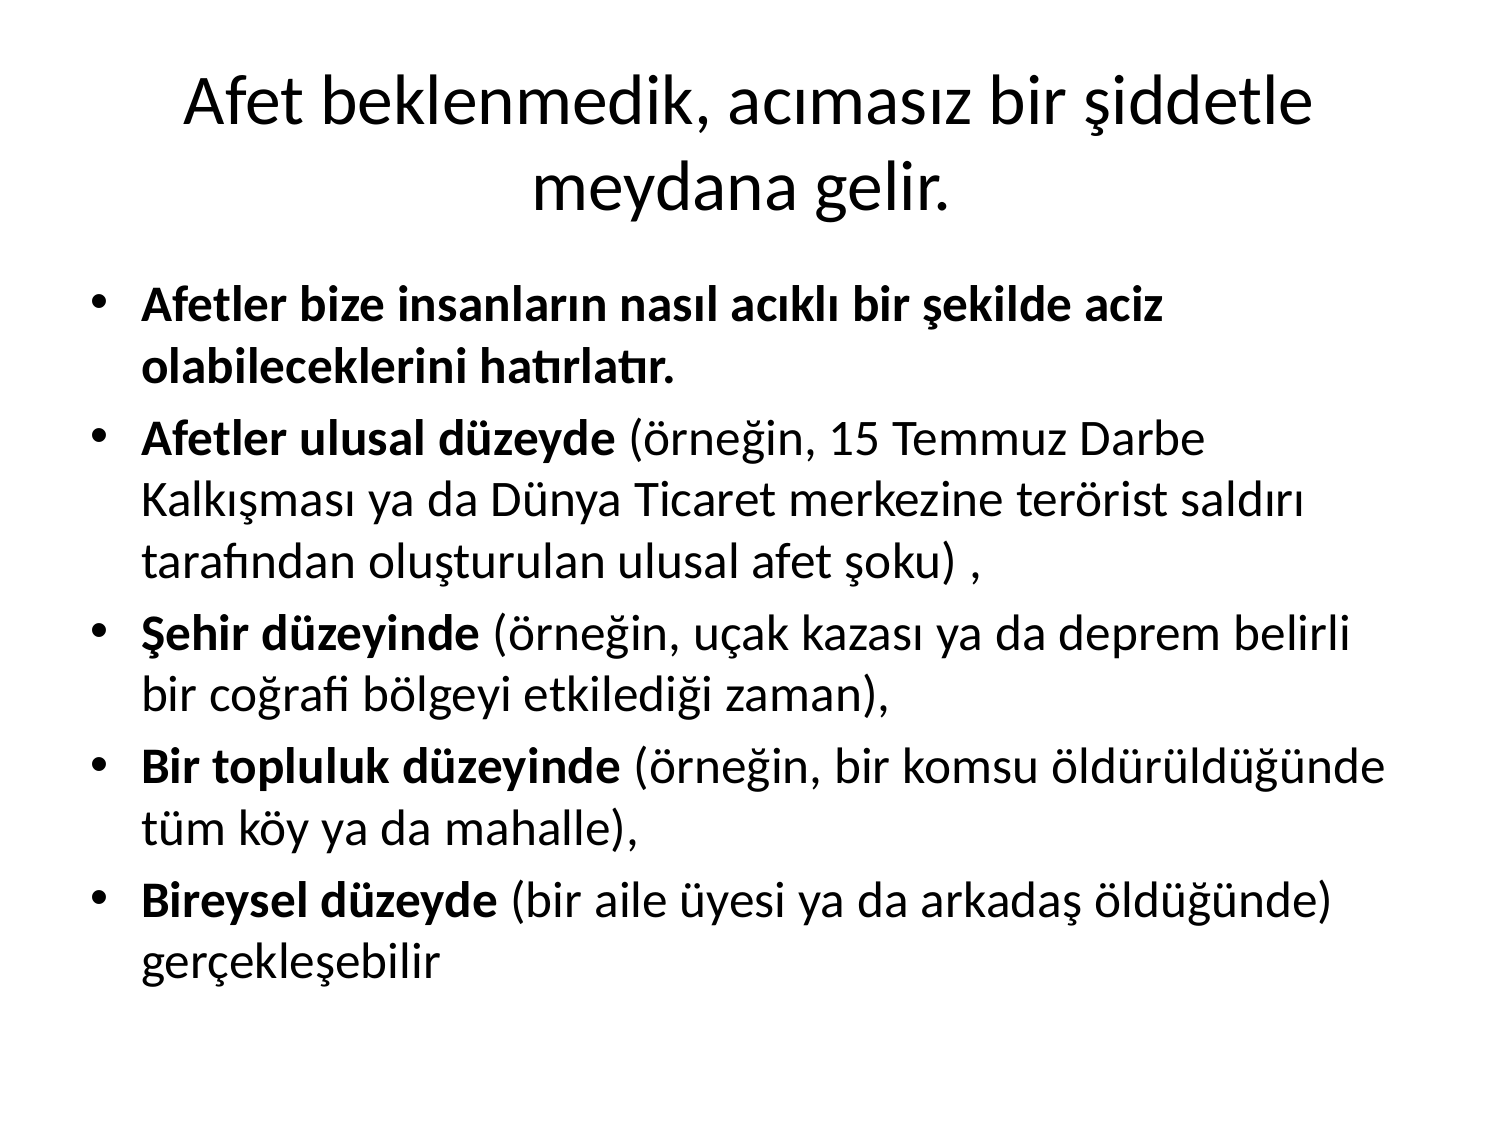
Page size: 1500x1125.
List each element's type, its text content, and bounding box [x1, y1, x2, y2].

list Afetler bize insanların nasıl acıklı bir şekilde aciz olabileceklerini hatırlatır. Afetler ulusal düzeyde (örneğin, 15 Temmuz Darbe Kalkışması ya da Dünya Ticaret merkezine terörist saldırı tarafından oluşturulan ulusal afet şoku) , Şehir düzeyinde (örneğin, uçak kazası ya da deprem belirli bir coğrafi bölgeyi etkilediği zaman), Bir topluluk düzeyinde (örneğin, bir komsu öldürüldüğünde tüm köy ya da mahalle), Bireysel düzeyde (bir aile üyesi ya da arkadaş öldüğünde) gerçekleşebilir [75, 262, 1425, 1005]
title Afet beklenmedik, acımasız bir şiddetle meydana gelir. [75, 45, 1425, 233]
